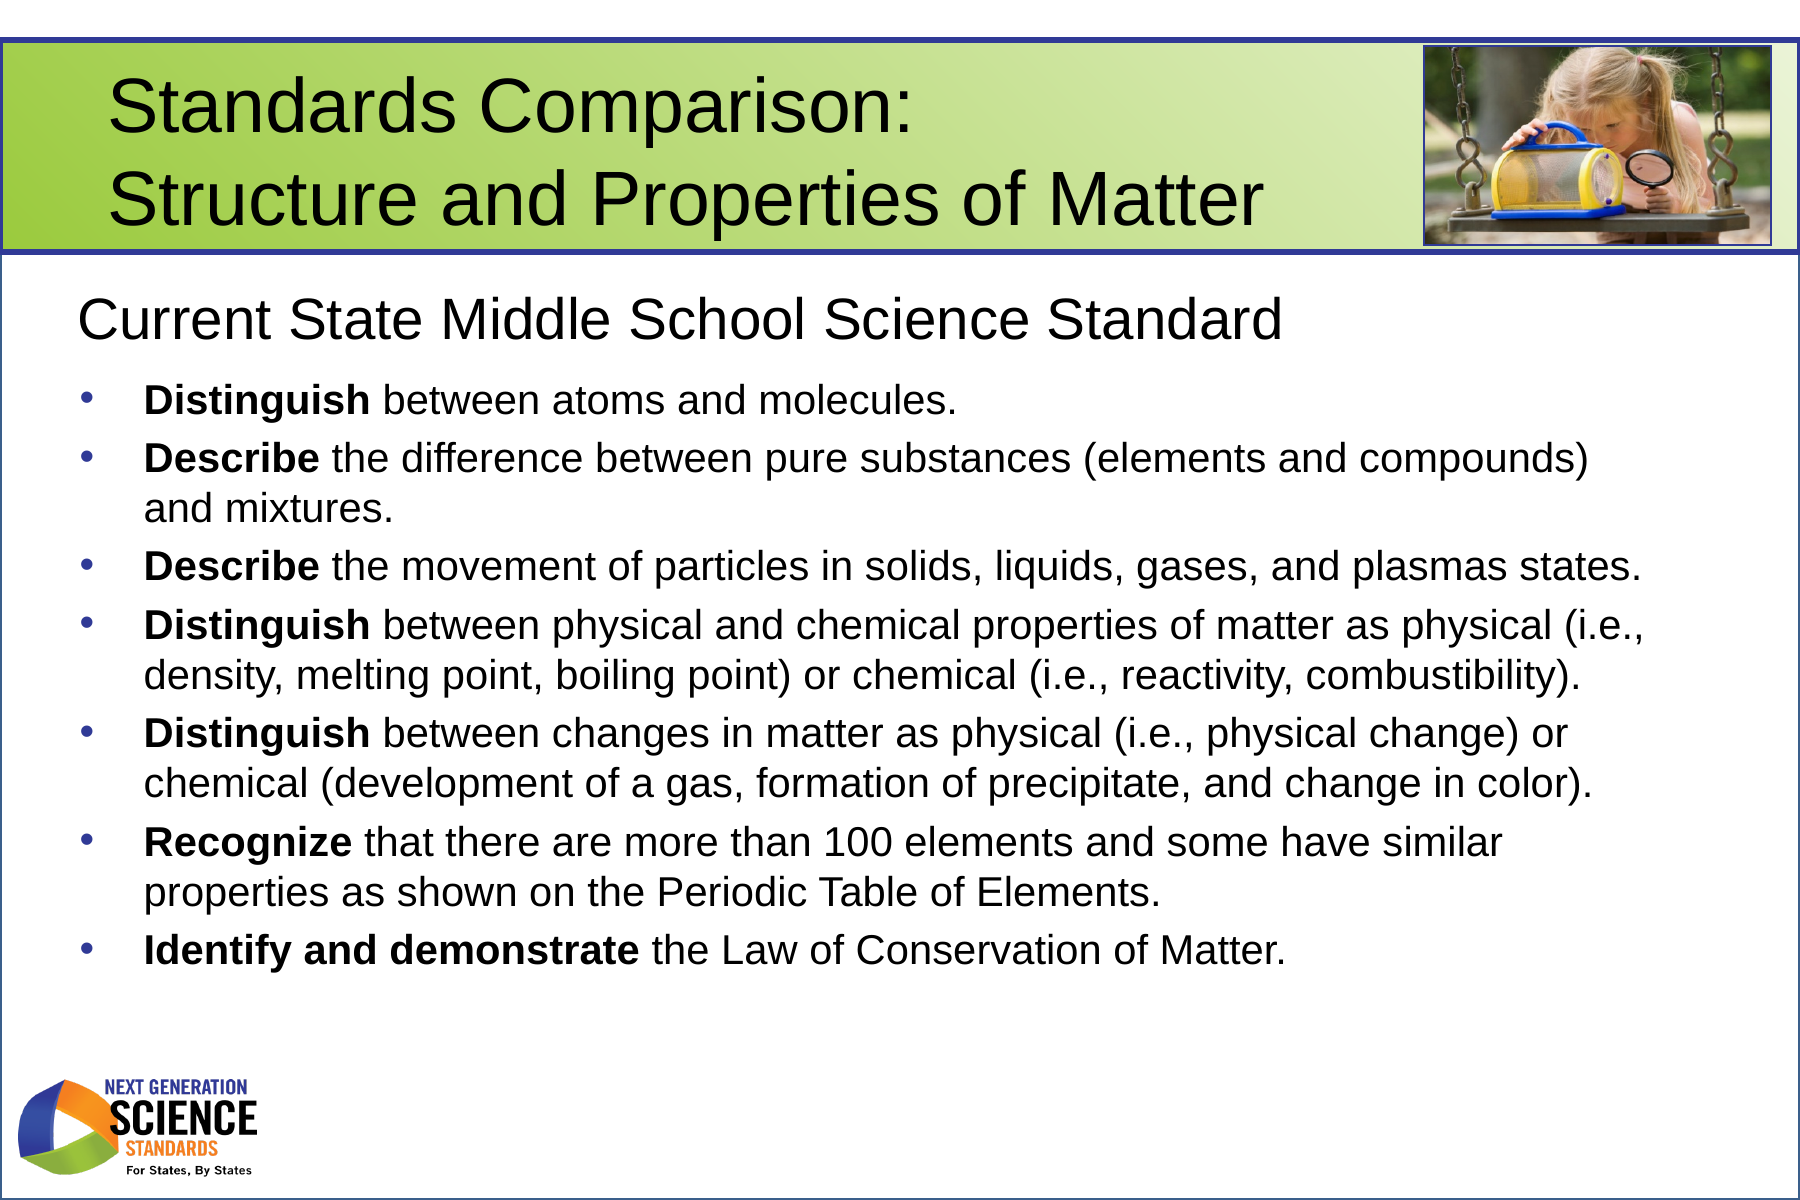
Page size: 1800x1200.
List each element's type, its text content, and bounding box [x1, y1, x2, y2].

text_box Current State Middle School Science Standard [0, 275, 1388, 357]
text_box [12, 1057, 301, 1183]
list Distinguish between atoms and molecules. Describe the difference between pure substances (elements and compounds) and mixtures. Describe the movement of particles in solids, liquids, gases, and plasmas states. Distinguish between physical and chemical properties of matter as physical (i.e., density, melting point, boiling point) or chemical (i.e., reactivity, combustibility). Distinguish between changes in matter as physical (i.e., physical change) or chemical (development of a gas, formation of precipitate, and change in color). Recognize that there are more than 100 elements and some have similar properties as shown on the Periodic Table of Elements. Identify and demonstrate the Law of Conservation of Matter. [62, 363, 1683, 1128]
picture [1711, 47, 1770, 244]
title Standards Comparison: Structure and Properties of Matter [89, 47, 1711, 249]
picture [18, 1078, 257, 1177]
